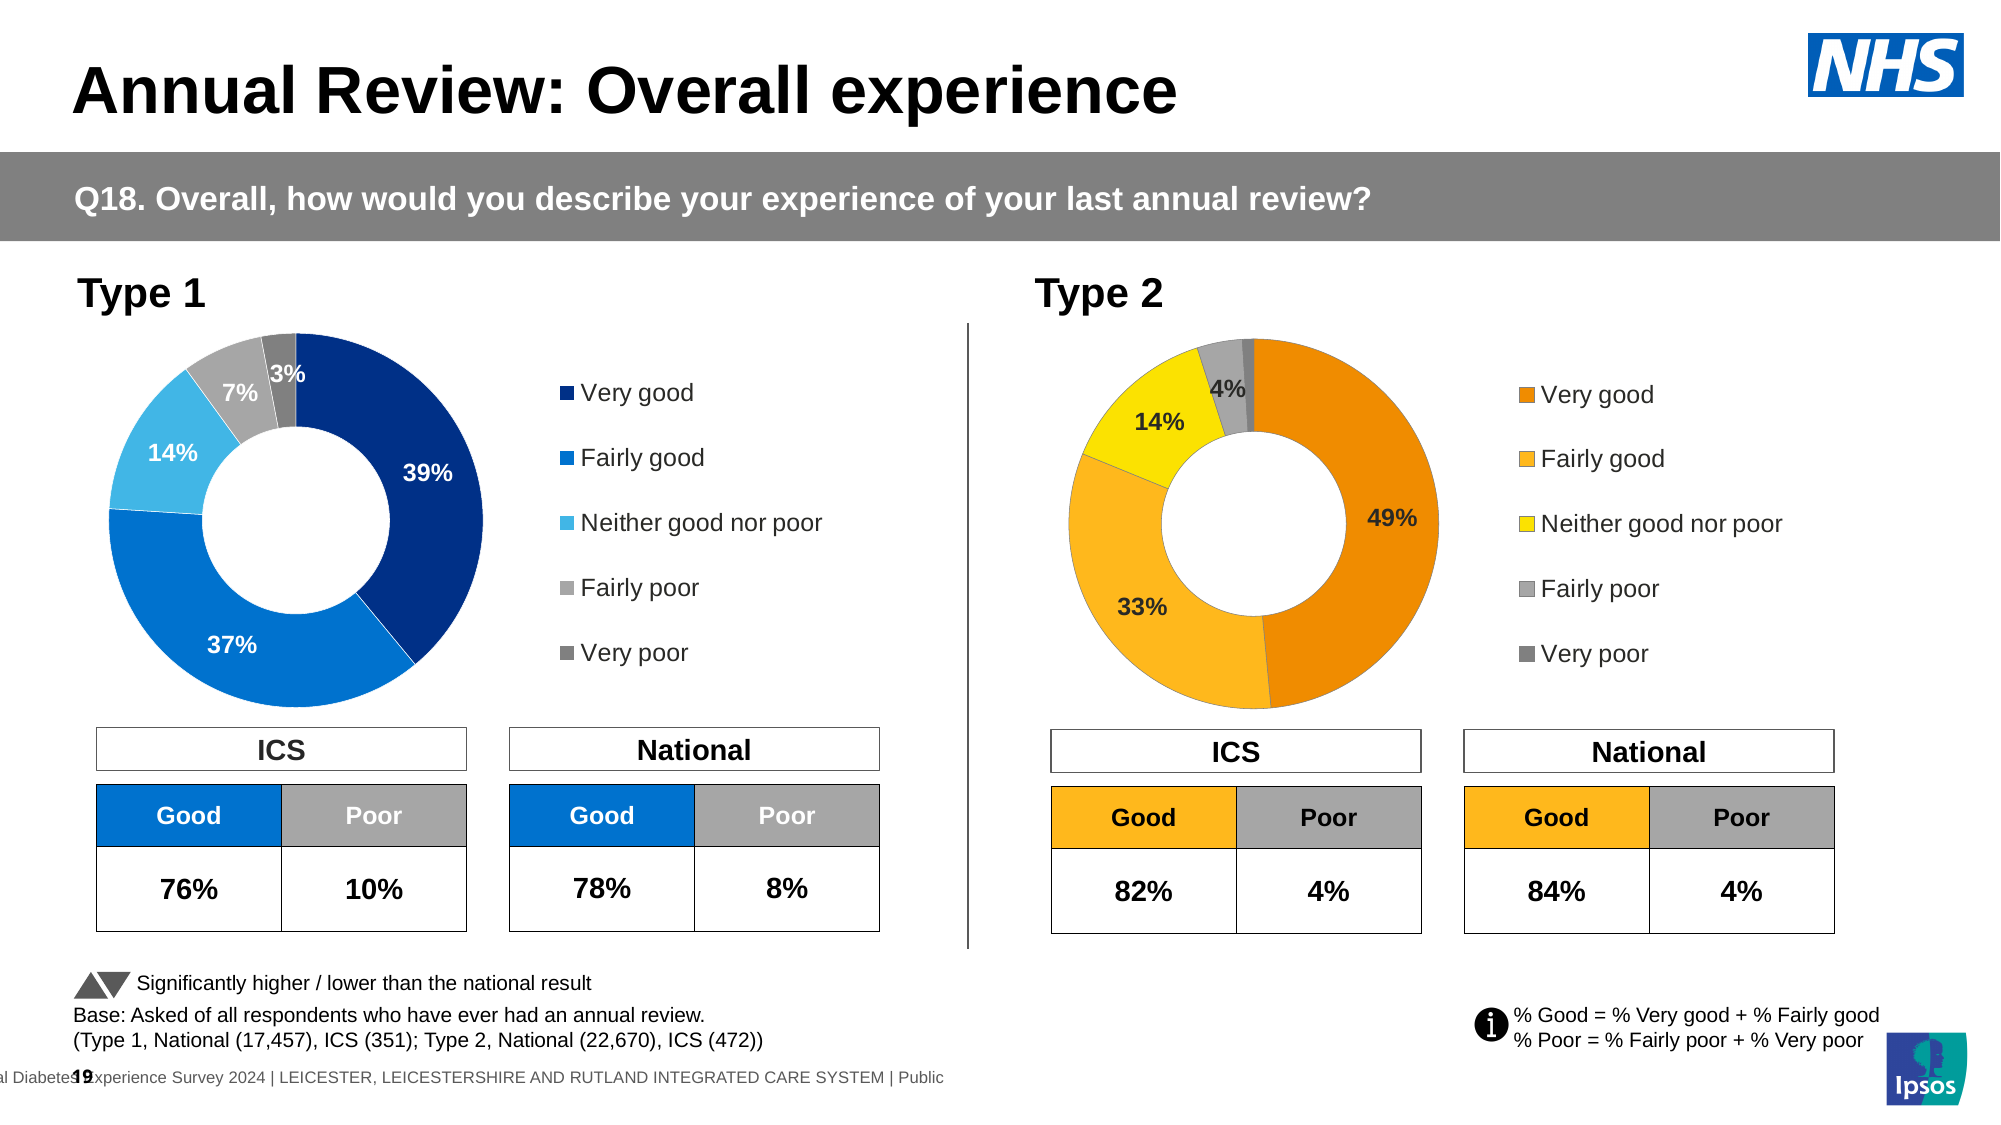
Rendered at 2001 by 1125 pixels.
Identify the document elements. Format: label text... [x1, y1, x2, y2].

table_cell 4% [1237, 849, 1421, 933]
text_box Type 2 [922, 265, 1276, 316]
text_box National [509, 727, 880, 771]
table_header Good [510, 785, 694, 846]
text_box [71, 970, 110, 1000]
text_box Type 1 [0, 265, 319, 316]
table_cell 78% [510, 847, 694, 931]
table_cell 76% [97, 847, 281, 931]
text_box % Good = % Very good + % Fairly good % Poor = % Fairly poor + % Very poor [1498, 994, 1906, 1060]
slide_number 19 [71, 1030, 122, 1090]
table_header Poor [695, 785, 879, 846]
text_box ICS [1051, 729, 1422, 773]
table_header Poor [1650, 787, 1834, 848]
table_header Good [97, 785, 281, 846]
table_header Poor [282, 785, 466, 846]
text_box Q18. Overall, how would you describe your experience of your last annual review? [0, 152, 2000, 242]
chart [1056, 329, 1845, 714]
table_header Poor [1237, 787, 1421, 848]
text_box ICS [96, 727, 467, 771]
table_cell 10% [282, 847, 466, 931]
table_cell 84% [1465, 849, 1649, 933]
table_cell 82% [1052, 849, 1236, 933]
text_box Base: Asked of all respondents who have ever had an annual review. (Type 1, National (17,457), ICS (351); Type 2, National (22,670), ICS (472)) [73, 1001, 1886, 1052]
chart [96, 328, 885, 713]
picture [1807, 33, 1964, 97]
table_header Good [1465, 787, 1649, 848]
picture [1886, 1032, 1968, 1106]
table_header Significantly higher / lower than the national result [122, 964, 648, 1001]
table_cell 8% [695, 847, 879, 931]
table_cell 4% [1650, 849, 1834, 933]
title Annual Review: Overall experience [71, 32, 1809, 124]
text_box National [1464, 729, 1835, 773]
table_header Good [1052, 787, 1236, 848]
text_box [94, 970, 133, 1001]
picture [1470, 1003, 1513, 1046]
